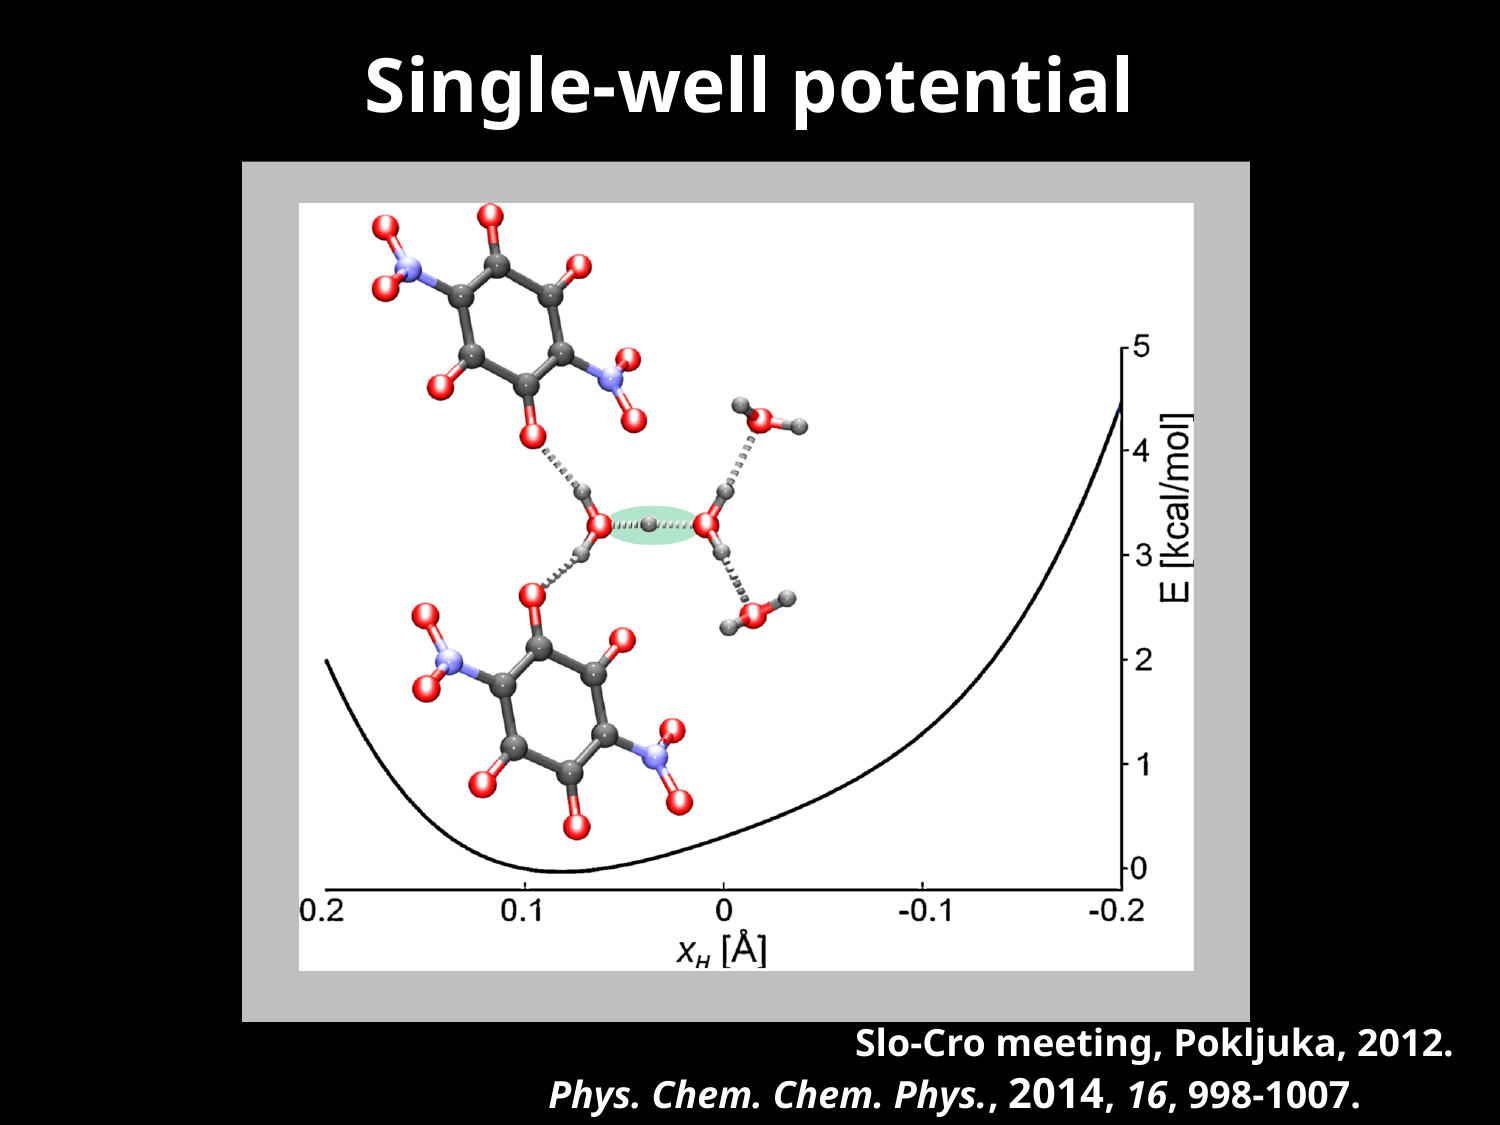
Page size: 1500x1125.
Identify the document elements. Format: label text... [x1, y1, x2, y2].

text_box Phys. Chem. Chem. Phys., 2014, 16, 998-1007. [533, 1059, 1500, 1125]
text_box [242, 161, 1250, 1022]
text_box Slo-Cro meeting, Pokljuka, 2012. [840, 1011, 1470, 1072]
title Single-well potential [75, 12, 1425, 163]
